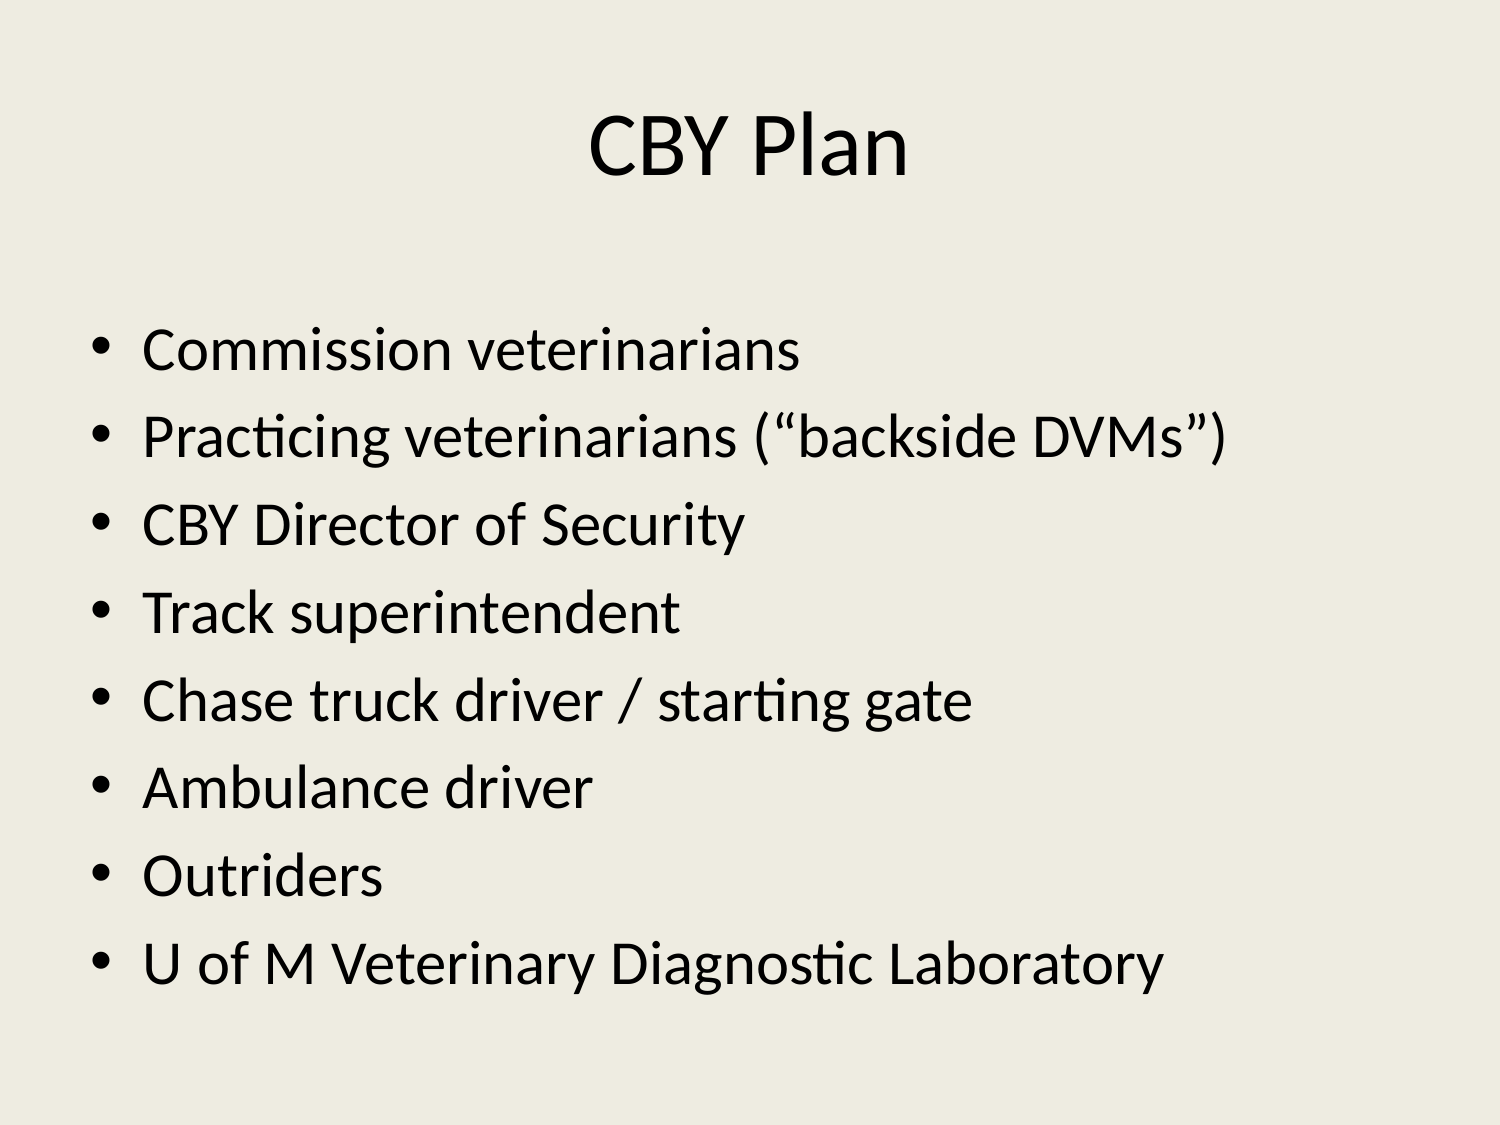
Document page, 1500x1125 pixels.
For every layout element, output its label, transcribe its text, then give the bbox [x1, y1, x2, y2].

list Commission veterinarians Practicing veterinarians (“backside DVMs”) CBY Director of Security Track superintendent Chase truck driver / starting gate Ambulance driver Outriders U of M Veterinary Diagnostic Laboratory [75, 299, 1425, 1005]
title CBY Plan [75, 45, 1425, 233]
